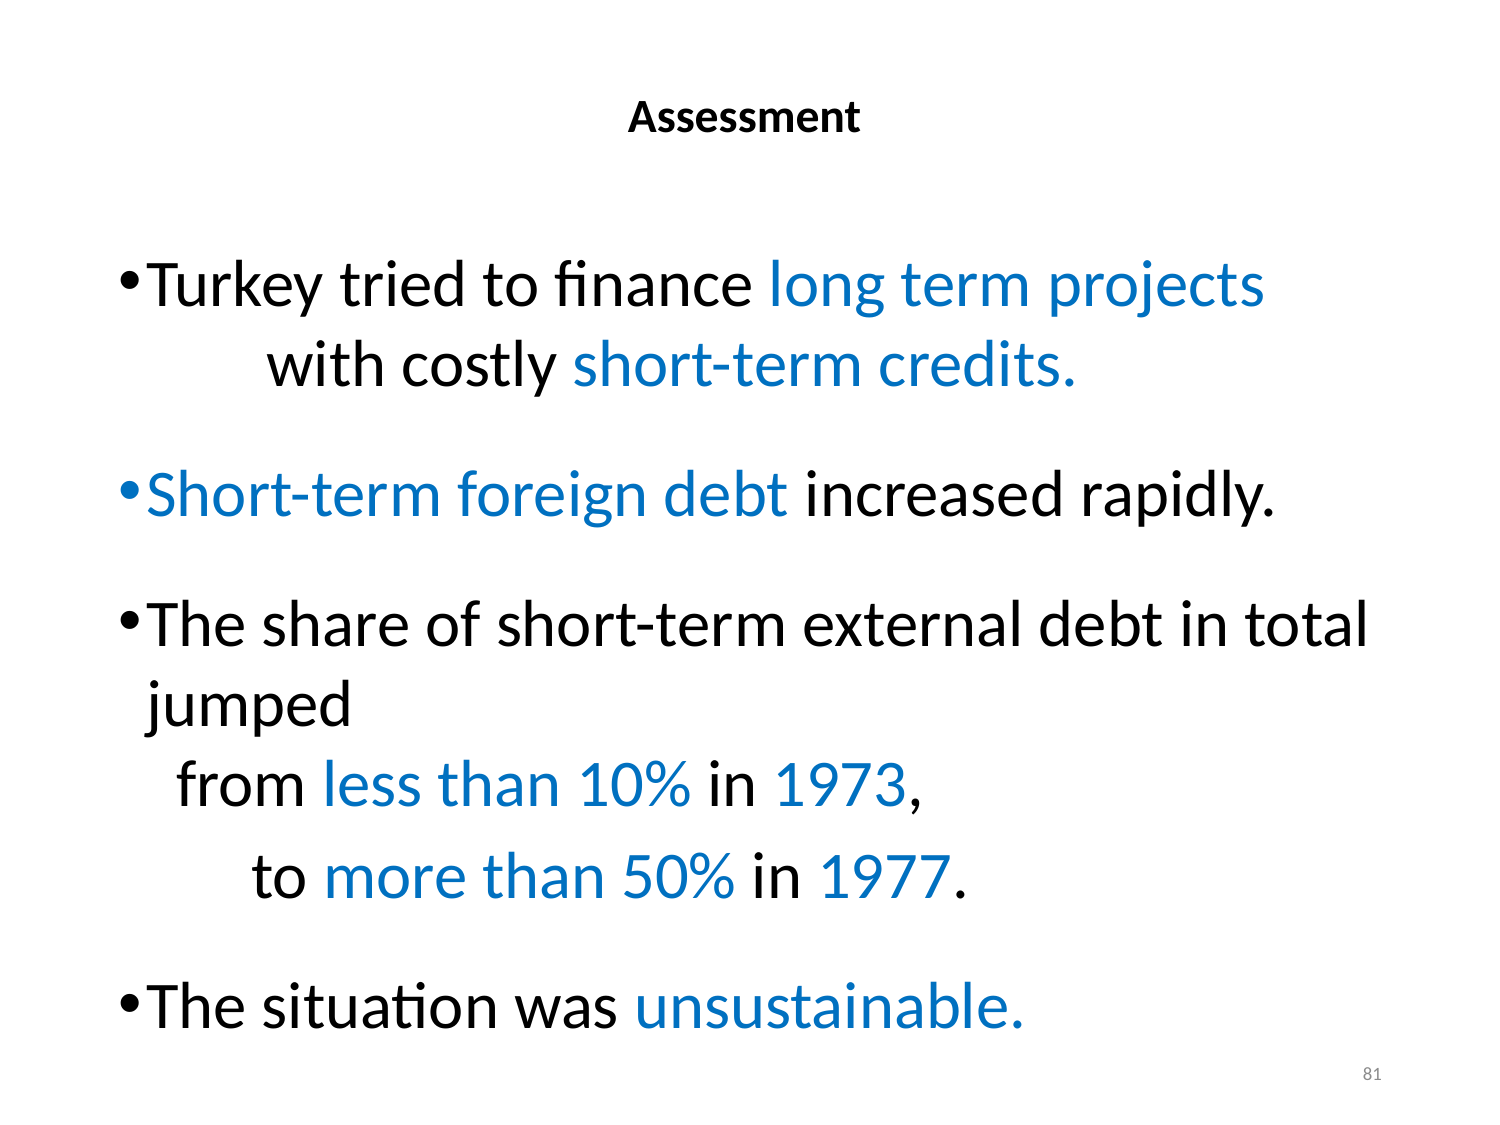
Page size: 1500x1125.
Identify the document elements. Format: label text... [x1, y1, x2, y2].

slide_number 81 [1059, 1042, 1397, 1103]
title Assessment [75, 45, 1425, 209]
list Turkey tried to finance long term projects with costly short-term credits. Short-term foreign debt increased rapidly. The share of short-term external debt in total jumped from less than 10% in 1973, to more than 50% in 1977. The situation was unsustainable. [103, 231, 1425, 1125]
